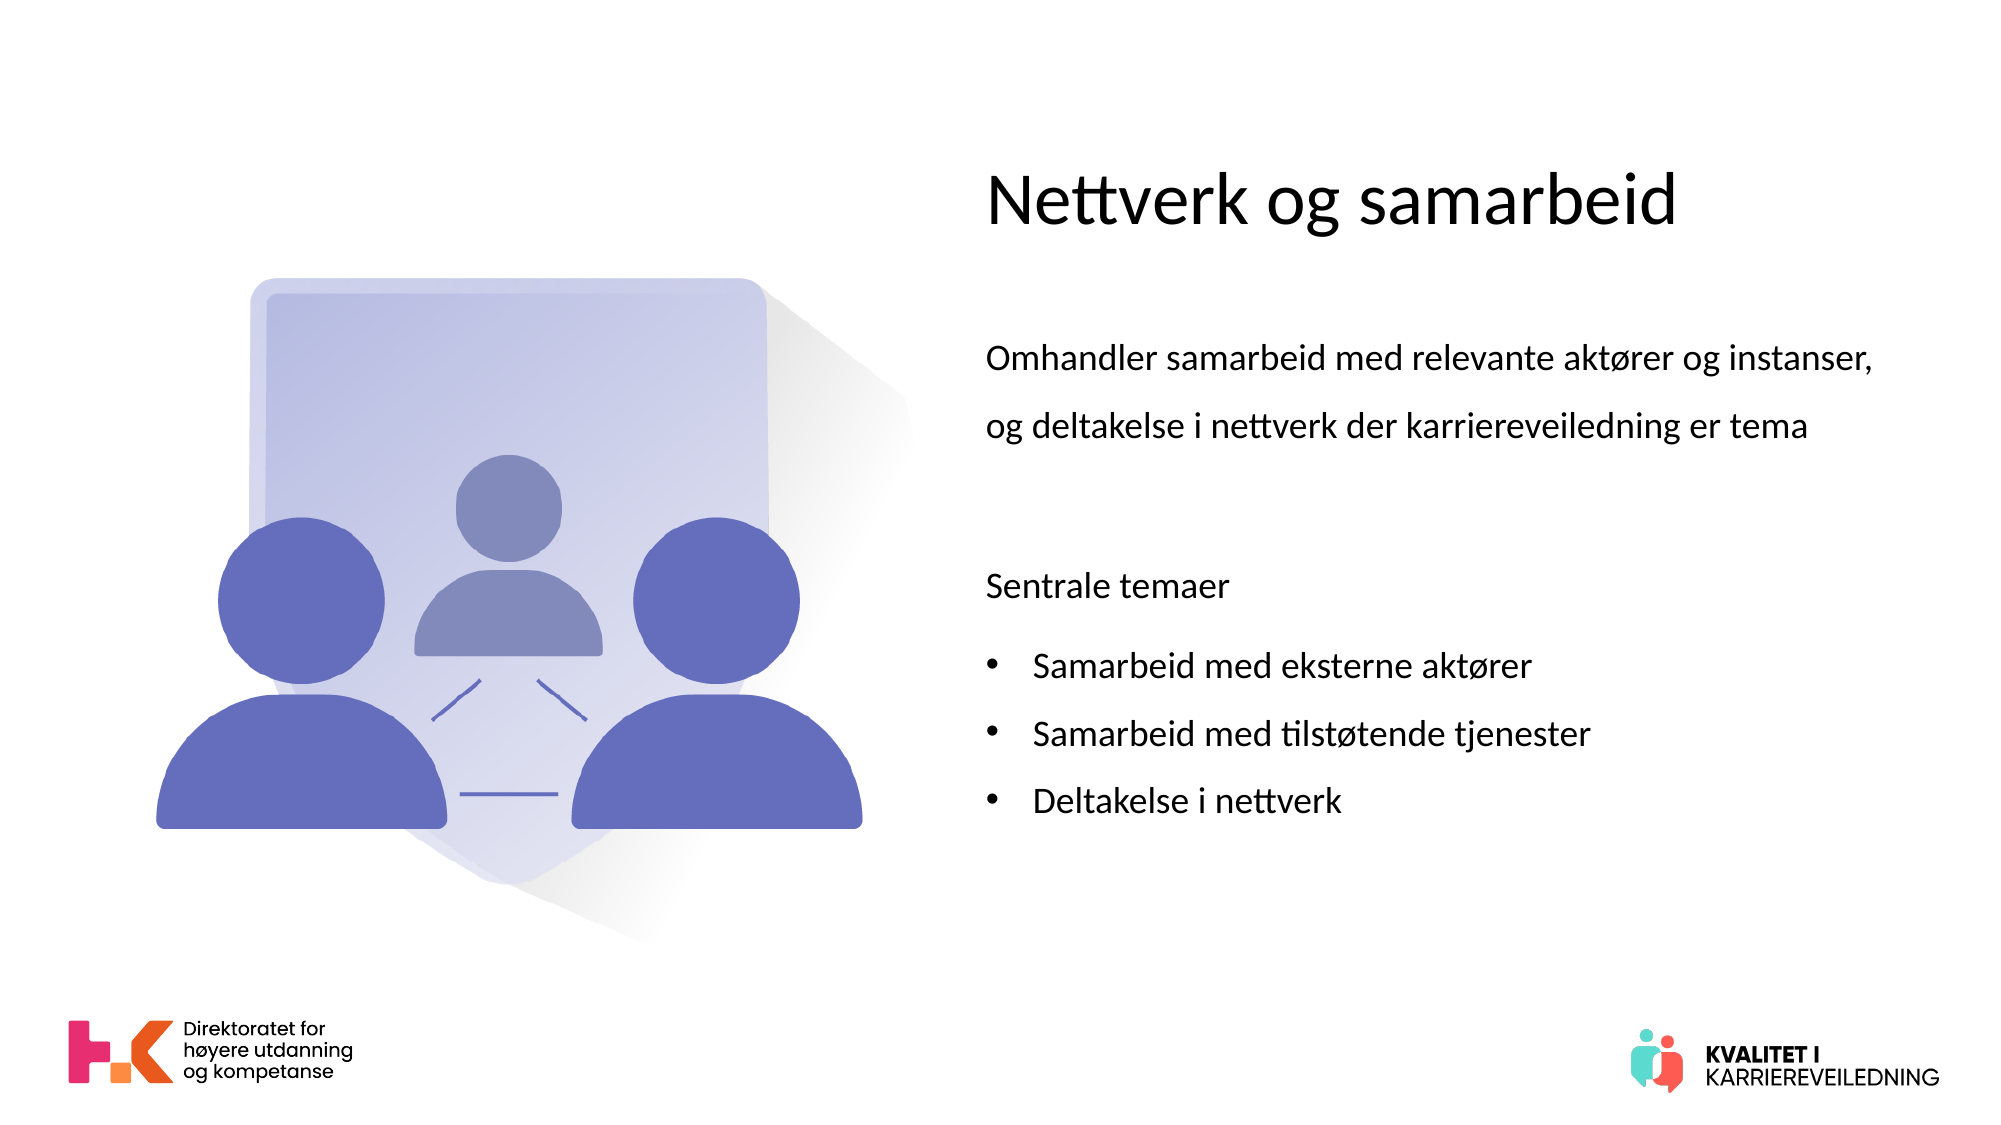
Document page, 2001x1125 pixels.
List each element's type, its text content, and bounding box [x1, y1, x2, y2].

picture [26, 92, 971, 1125]
text_box Omhandler samarbeid med relevante aktører og instanser, og deltakelse i nettverk der karriereveiledning er tema Sentrale temaer Samarbeid med eksterne aktører Samarbeid med tilstøtende tjenester Deltakelse i nettverk [971, 303, 1921, 1045]
title Nettverk og samarbeid [970, 73, 1839, 303]
picture [1631, 1029, 1939, 1093]
